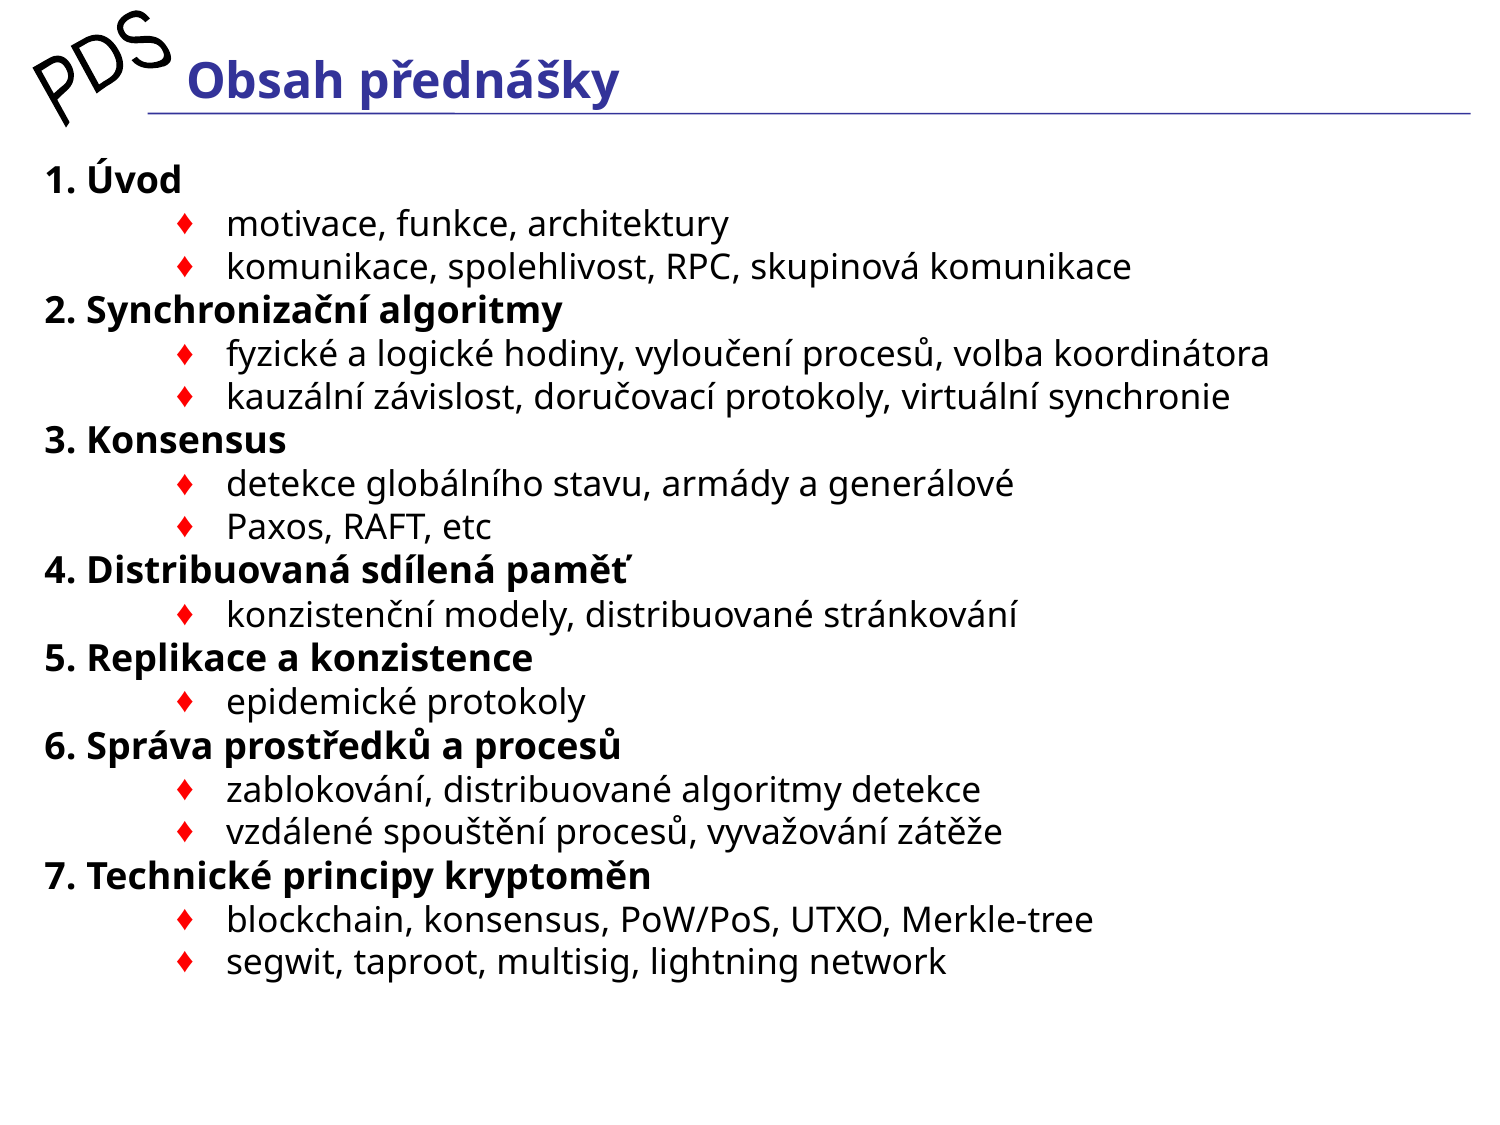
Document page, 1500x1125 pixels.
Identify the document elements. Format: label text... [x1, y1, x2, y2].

title Obsah přednášky [171, 31, 1471, 126]
list 1. Úvod motivace, funkce, architektury komunikace, spolehlivost, RPC, skupinová komunikace 2. Synchronizační algoritmy fyzické a logické hodiny, vyloučení procesů, volba koordinátora kauzální závislost, doručovací protokoly, virtuální synchronie 3. Konsensus detekce globálního stavu, armády a generálové Paxos, RAFT, etc 4. Distribuovaná sdílená paměť konzistenční modely, distribuované stránkování 5. Replikace a konzistence epidemické protokoly 6. Správa prostředků a procesů zablokování, distribuované algoritmy detekce vzdálené spouštění procesů, vyvažování zátěže 7. Technické principy kryptoměn blockchain, konsensus, PoW/PoS, UTXO, Merkle-tree segwit, taproot, multisig, lightning network [29, 148, 1471, 1083]
